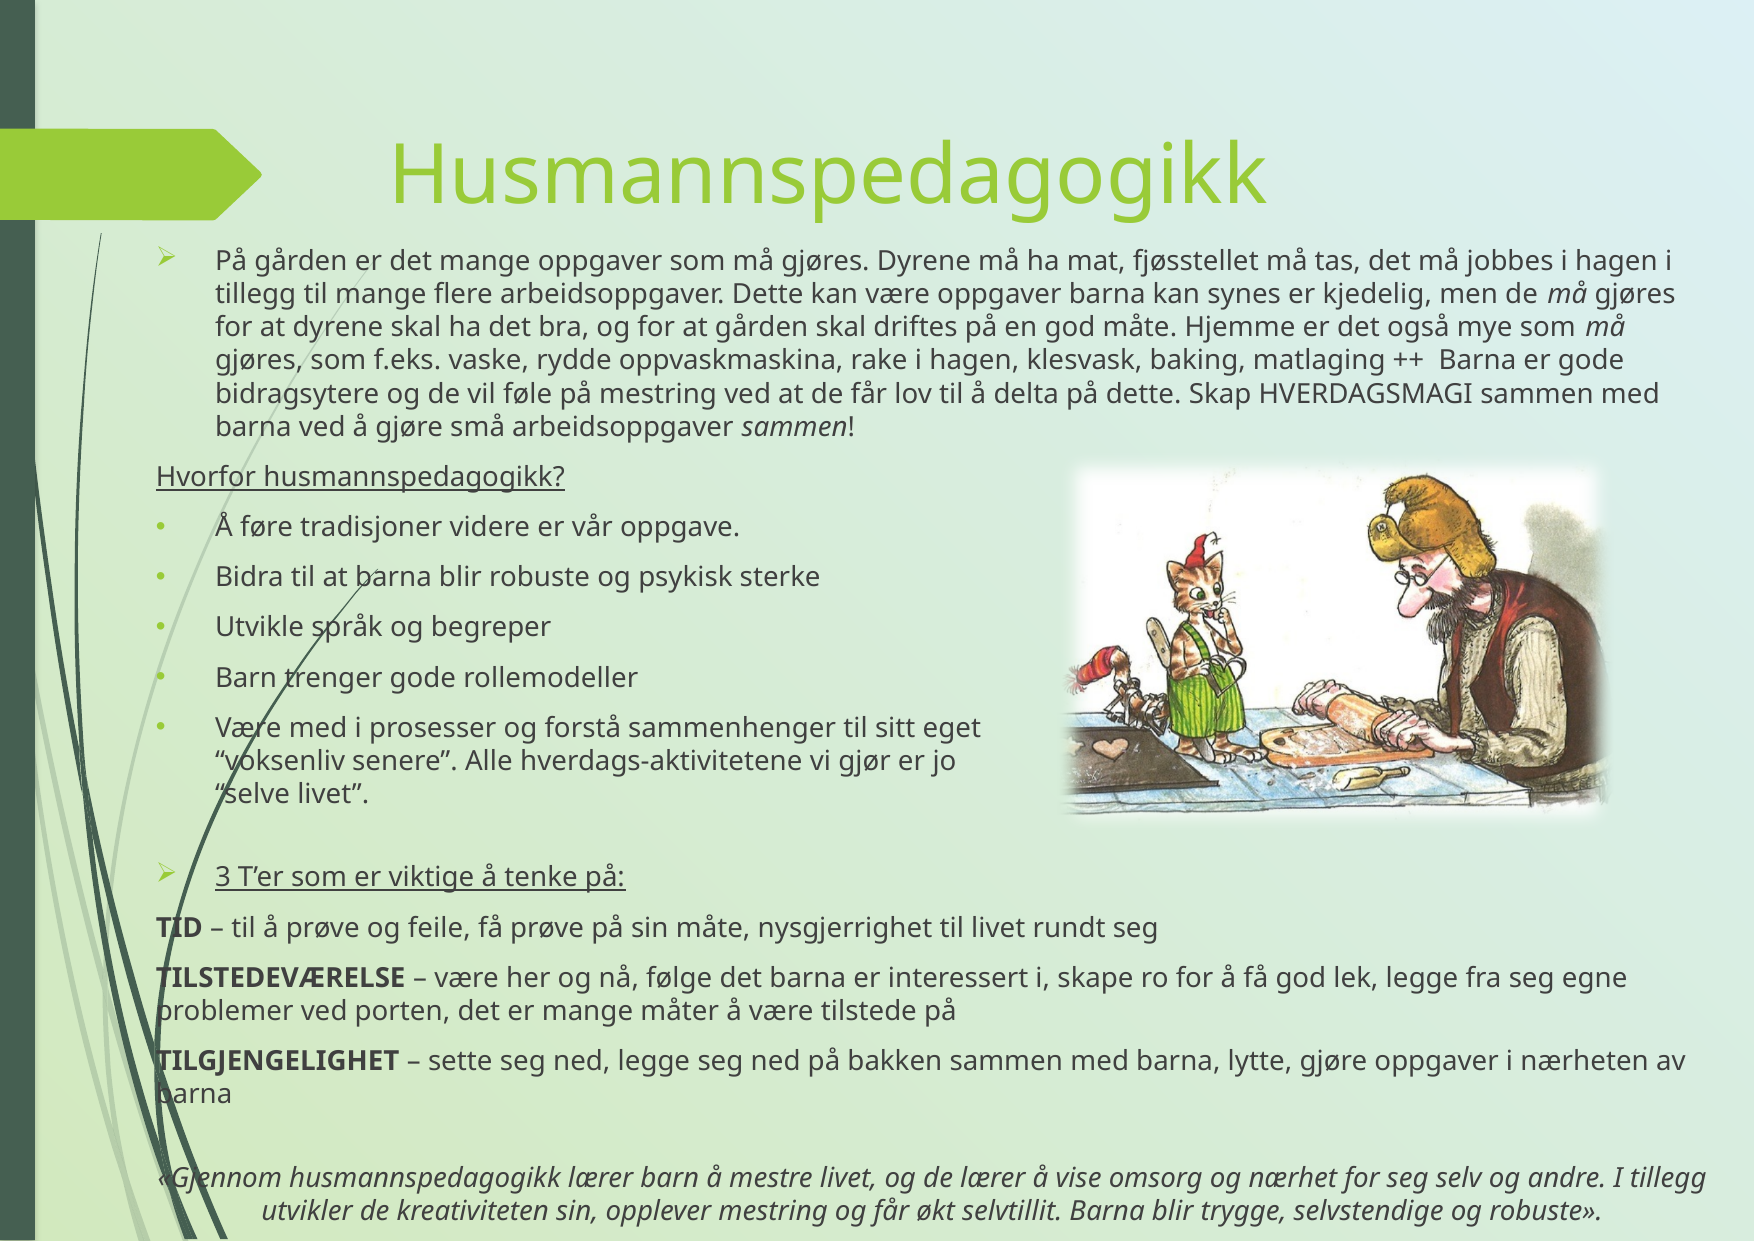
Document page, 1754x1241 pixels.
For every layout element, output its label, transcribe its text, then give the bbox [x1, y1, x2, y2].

picture [1056, 449, 1614, 834]
title Husmannspedagogikk [373, 112, 1637, 235]
list På gården er det mange oppgaver som må gjøres. Dyrene må ha mat, fjøsstellet må tas, det må jobbes i hagen i tillegg til mange flere arbeidsoppgaver. Dette kan være oppgaver barna kan synes er kjedelig, men de må gjøres for at dyrene skal ha det bra, og for at gården skal driftes på en god måte. Hjemme er det også mye som må gjøres, som f.eks. vaske, rydde oppvaskmaskina, rake i hagen, klesvask, baking, matlaging ++ Barna er gode bidragsytere og de vil føle på mestring ved at de får lov til å delta på dette. Skap HVERDAGSMAGI sammen med barna ved å gjøre små arbeidsoppgaver sammen! Hvorfor husmannspedagogikk? Å føre tradisjoner videre er vår oppgave. Bidra til at barna blir robuste og psykisk sterke Utvikle språk og begreper Barn trenger gode rollemodeller Være med i prosesser og forstå sammenhenger til sitt eget “voksenliv senere”. Alle hverdags-aktivitetene vi gjør er jo “selve livet”. 3 T’er som er viktige å tenke på: TID – til å prøve og feile, få prøve på sin måte, nysgjerrighet til livet rundt seg TILSTEDEVÆRELSE – være her og nå, følge det barna er interessert i, skape ro for å få god lek, legge fra seg egne problemer ved porten, det er mange måter å være tilstede på TILGJENGELIGHET – sette seg ned, legge seg ned på bakken sammen med barna, lytte, gjøre oppgaver i nærheten av barna «Gjennom husmannspedagogikk lærer barn å mestre livet, og de lærer å vise omsorg og nærhet for seg selv og andre. I tillegg utvikler de kreativiteten sin, opplever mestring og får økt selvtillit. Barna blir trygge, selvstendige og robuste». [140, 235, 1726, 1241]
